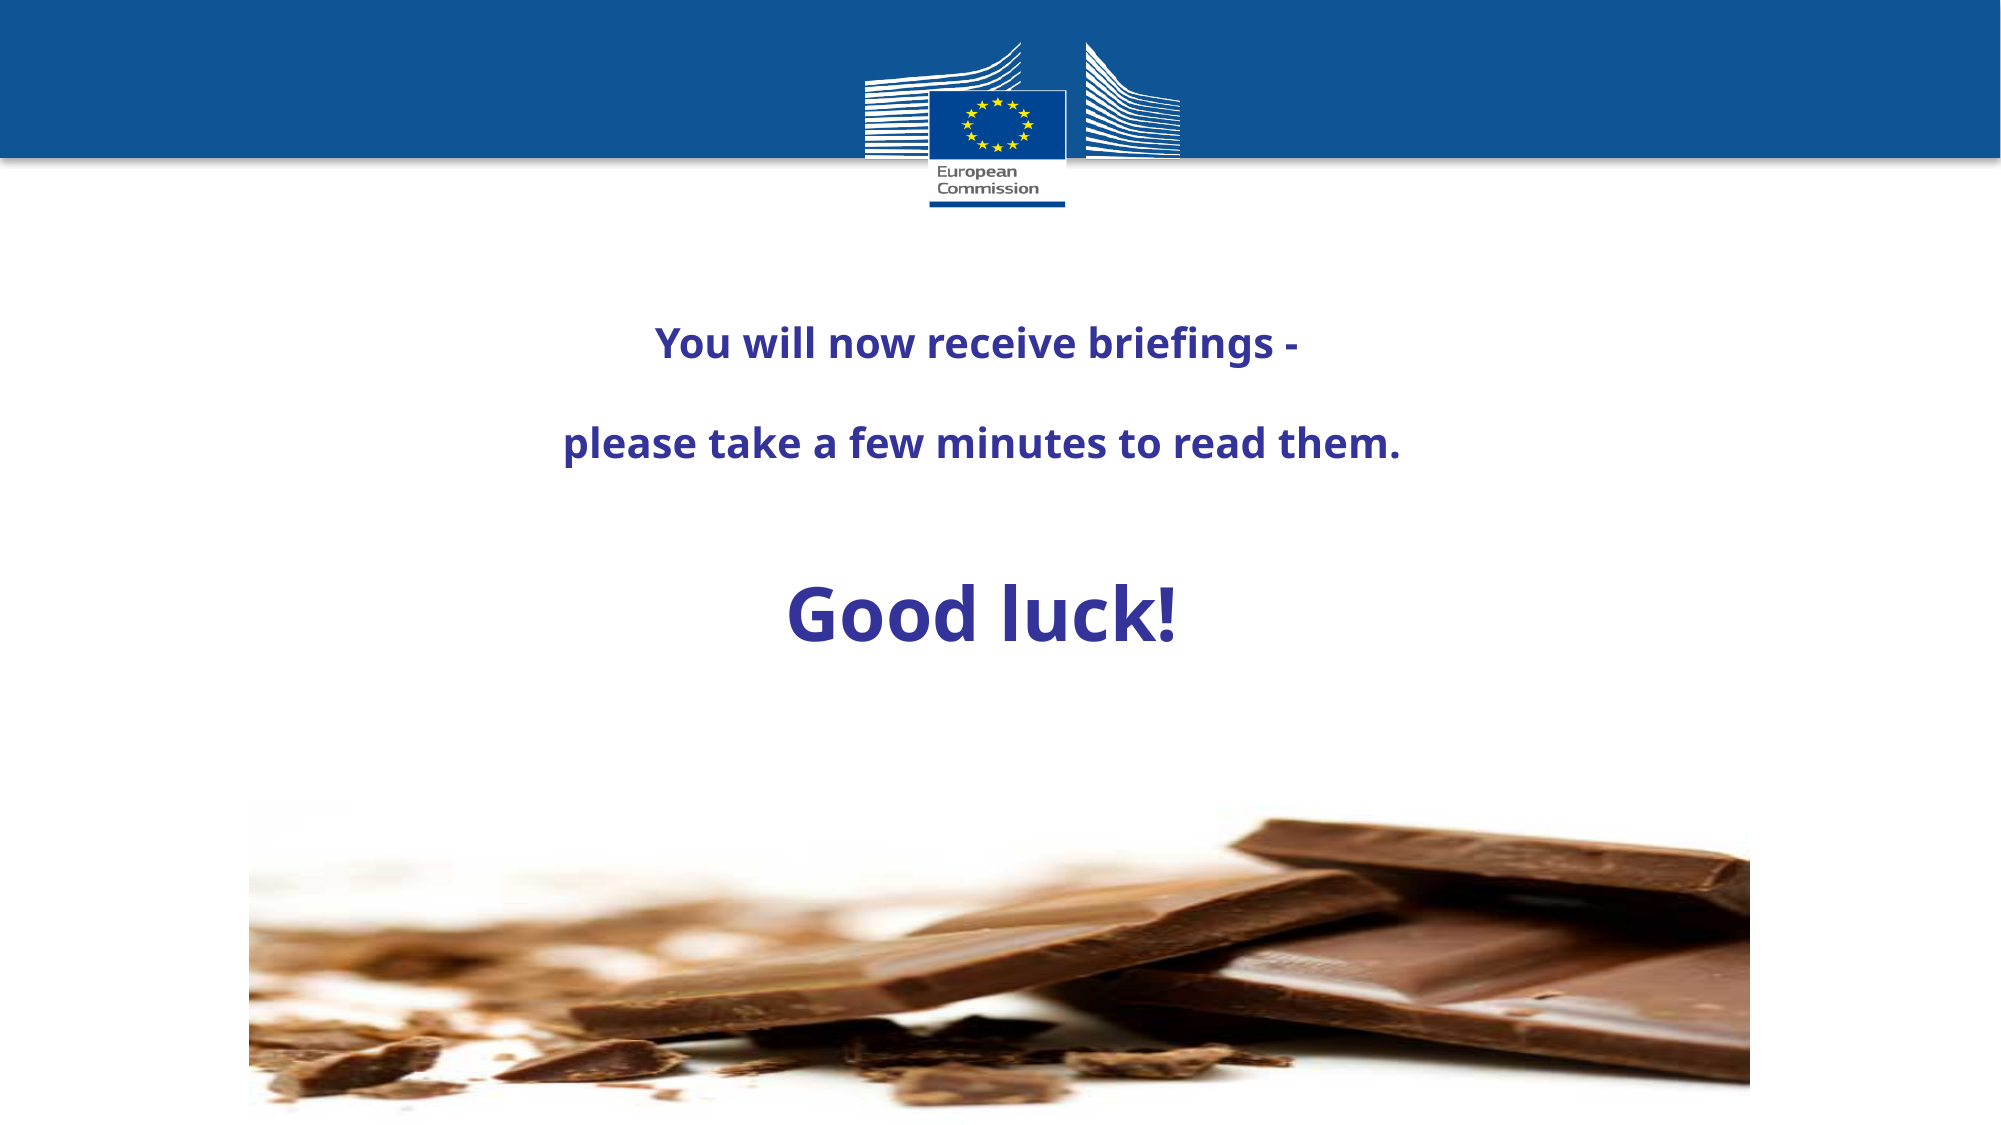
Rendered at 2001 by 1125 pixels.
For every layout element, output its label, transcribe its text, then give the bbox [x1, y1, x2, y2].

title You will now receive briefings - please take a few minutes to read them. Good luck! [255, 242, 1650, 804]
text_box [324, 19, 1544, 207]
picture [249, 805, 1751, 1125]
